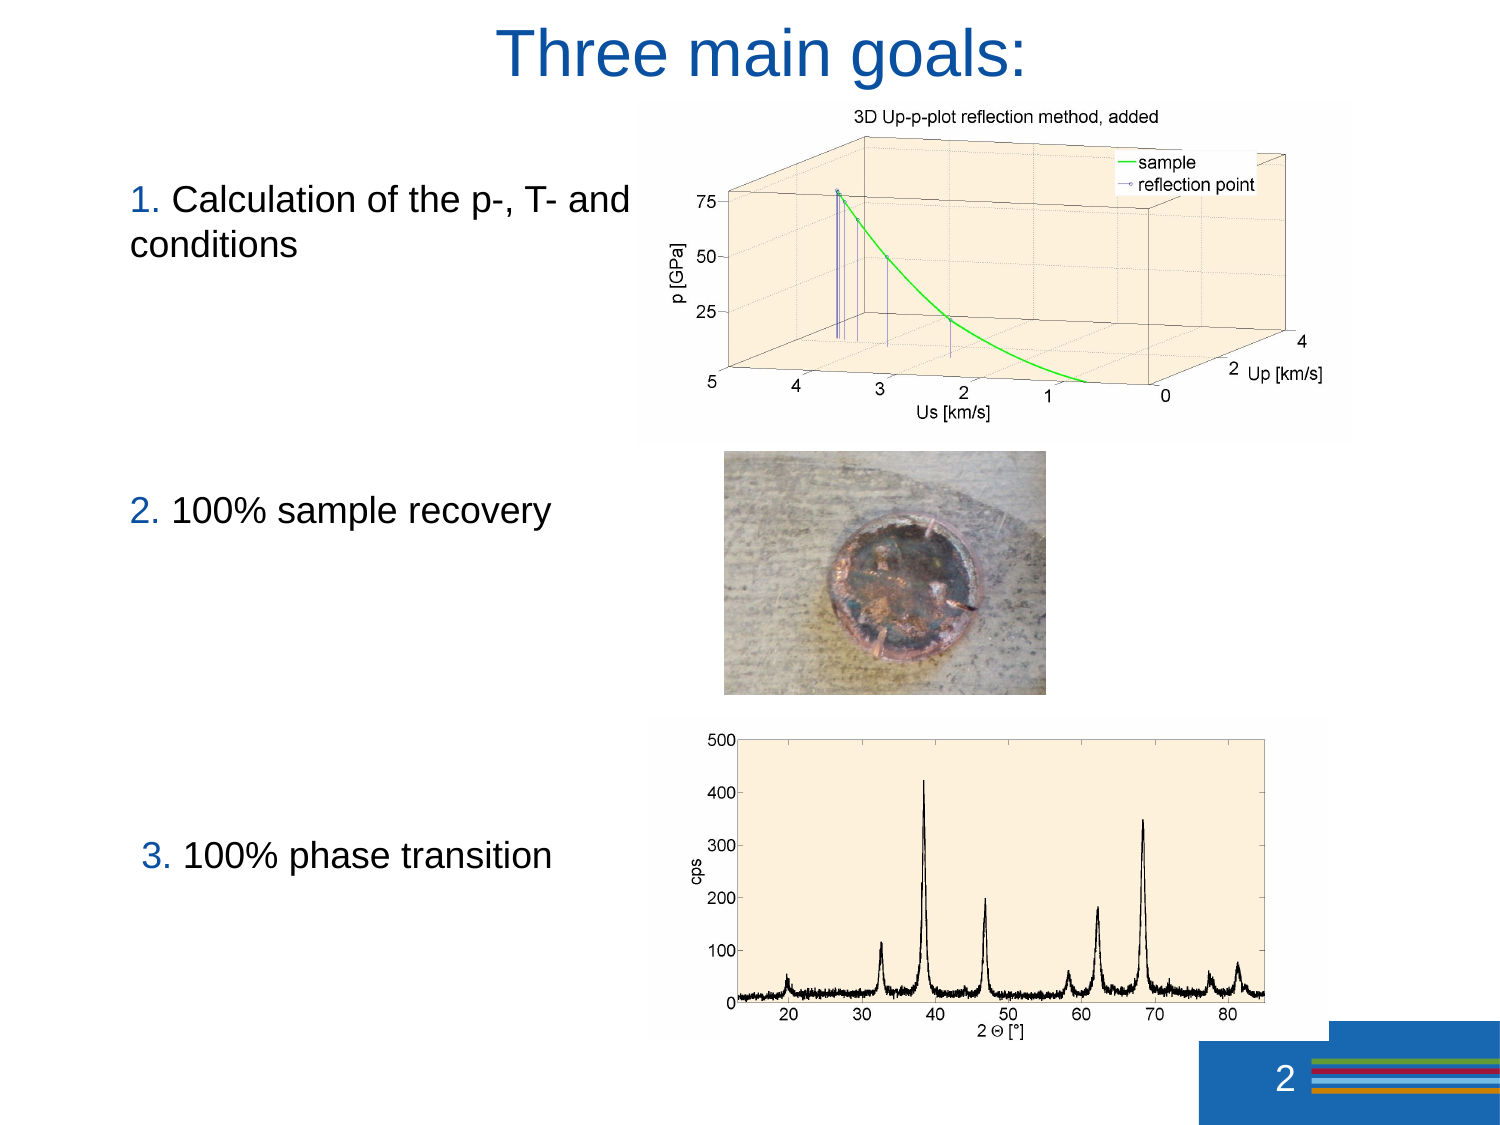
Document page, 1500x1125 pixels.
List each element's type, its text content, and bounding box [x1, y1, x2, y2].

text_box Three main goals: [480, 2, 1044, 98]
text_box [111, 453, 1046, 695]
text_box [111, 101, 1353, 445]
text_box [123, 715, 1329, 1041]
picture [1198, 1021, 1500, 1125]
text_box 2 [1260, 1049, 1311, 1107]
